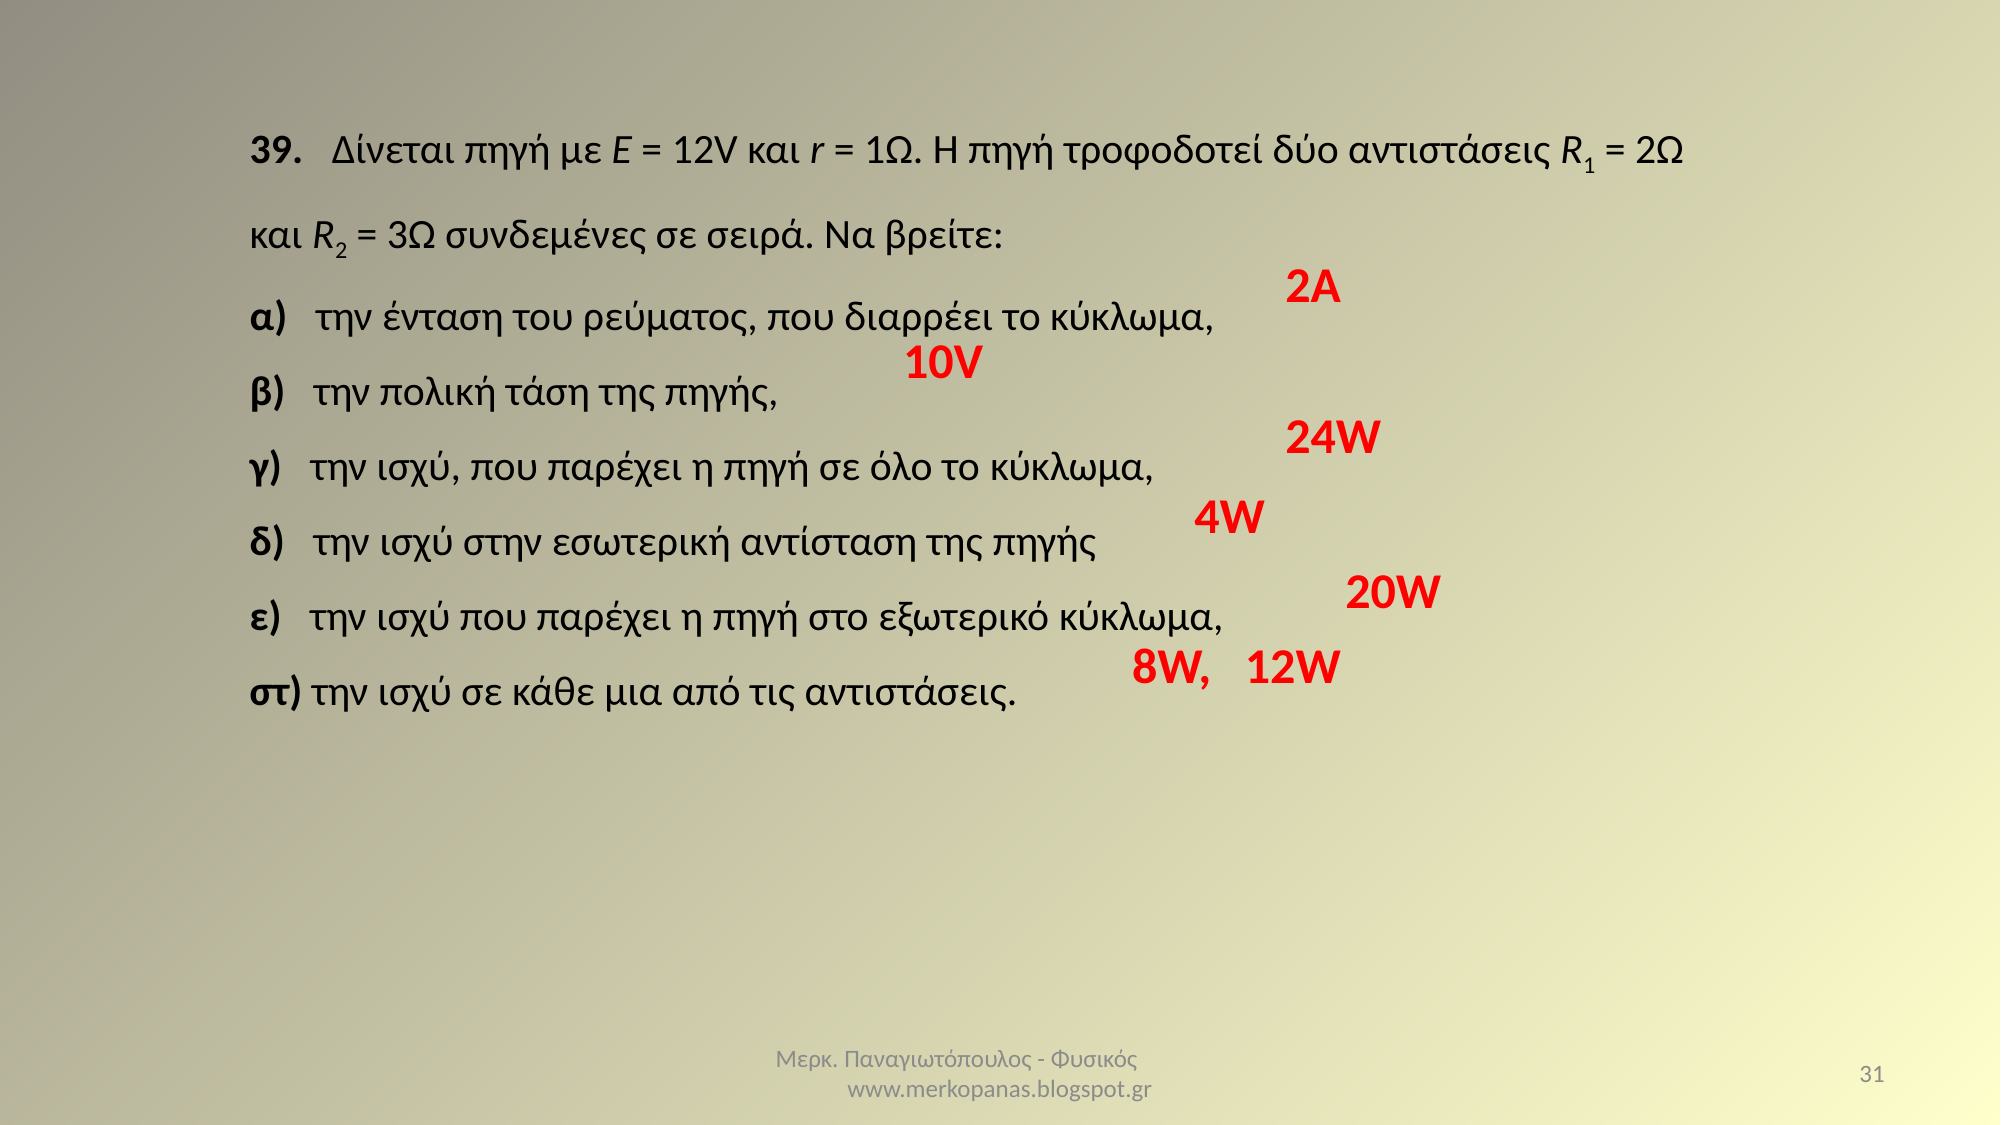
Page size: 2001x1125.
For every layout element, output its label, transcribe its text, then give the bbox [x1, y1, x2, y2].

text_box 2Α [1270, 245, 1363, 321]
text_box 24W [1270, 396, 1408, 472]
text_box 20W [1330, 551, 1468, 627]
text_box 10V [888, 321, 1000, 397]
slide_number 31 [1433, 1042, 1900, 1103]
text_box 4W [1179, 475, 1317, 551]
text_box 39. Δίνεται πηγή με E = 12V και r = 1Ω. Η πηγή τροφοδοτεί δύο αντιστάσεις R1 = 2Ω και R2 = 3Ω συνδεμένες σε σειρά. Να βρείτε: α) την ένταση του ρεύματος, που διαρρέει το κύκλωμα, β) την πολική τάση της πηγής, γ) την ισχύ, που παρέχει η πηγή σε όλο το κύκλωμα, δ) την ισχύ στην εσωτερική αντίσταση της πηγής ε) την ισχύ που παρέχει η πηγή στο εξωτερικό κύκλωμα, στ) την ισχύ σε κάθε μια από τις αντιστάσεις. [234, 85, 1703, 722]
footer Μερκ. Παναγιωτόπουλος - Φυσικός www.merkopanas.blogspot.gr [683, 1042, 1317, 1103]
text_box 8W, 12W [1117, 626, 1379, 702]
